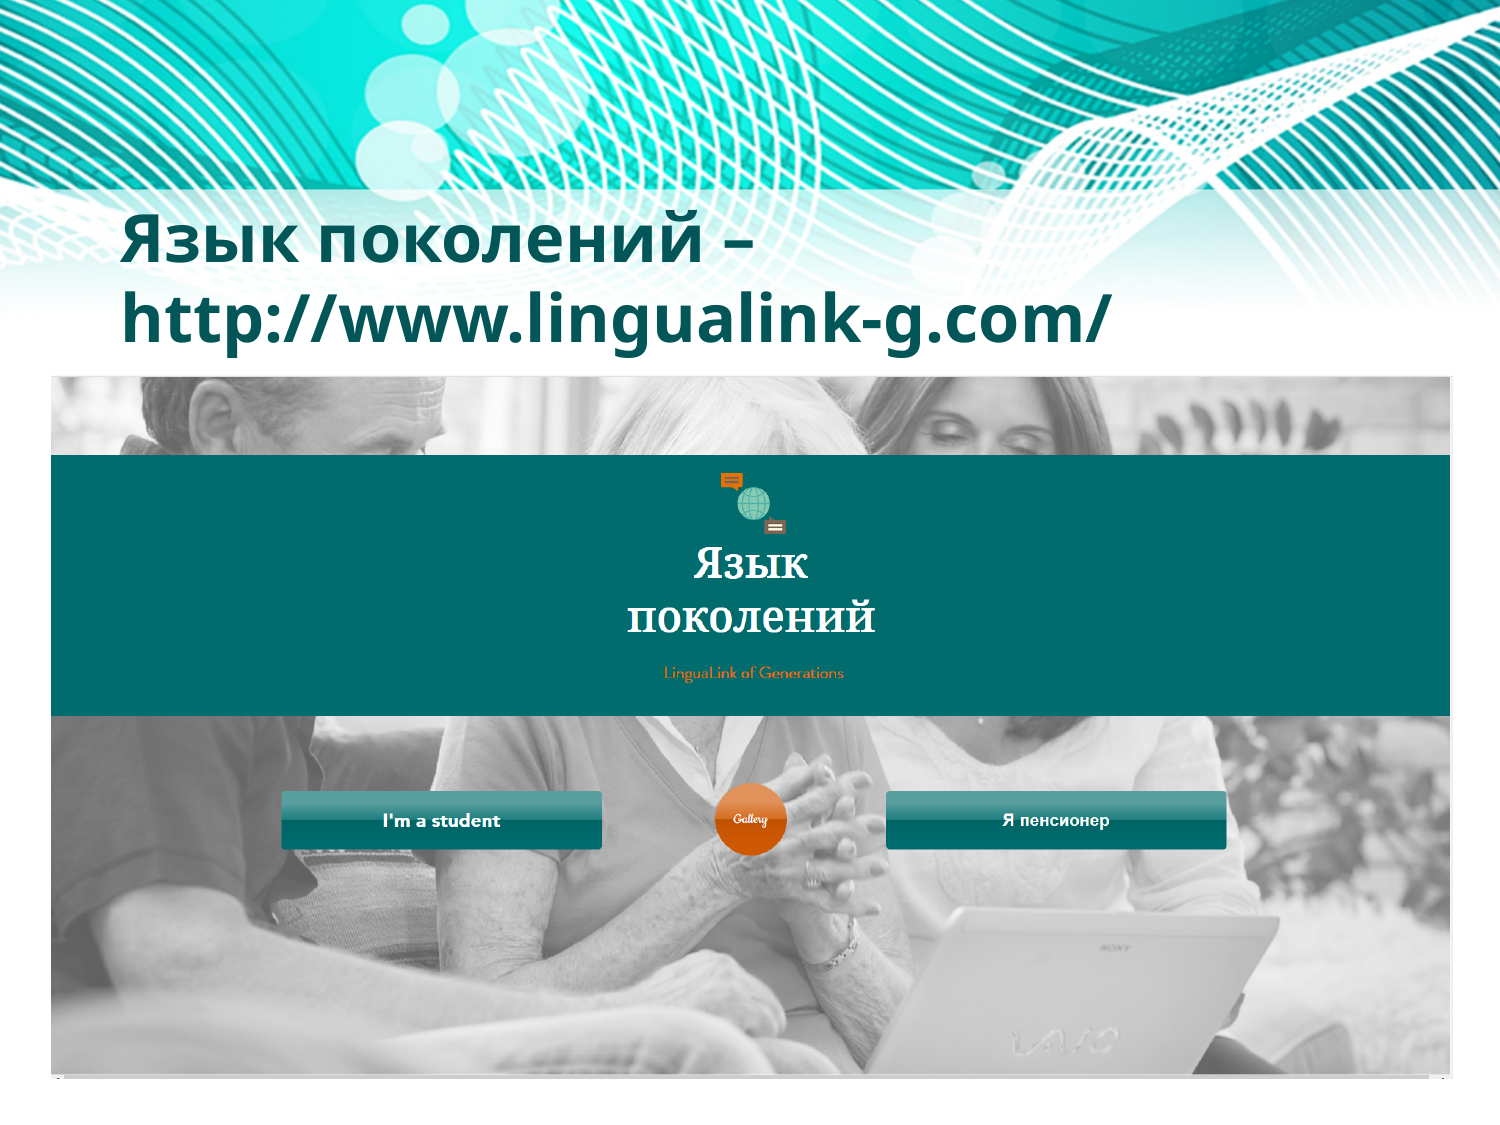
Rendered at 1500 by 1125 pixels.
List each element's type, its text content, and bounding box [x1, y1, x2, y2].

title Язык поколений – http://www.lingualink-g.com/ [105, 198, 1362, 352]
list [46, 374, 1454, 1079]
picture [0, 0, 1500, 1125]
